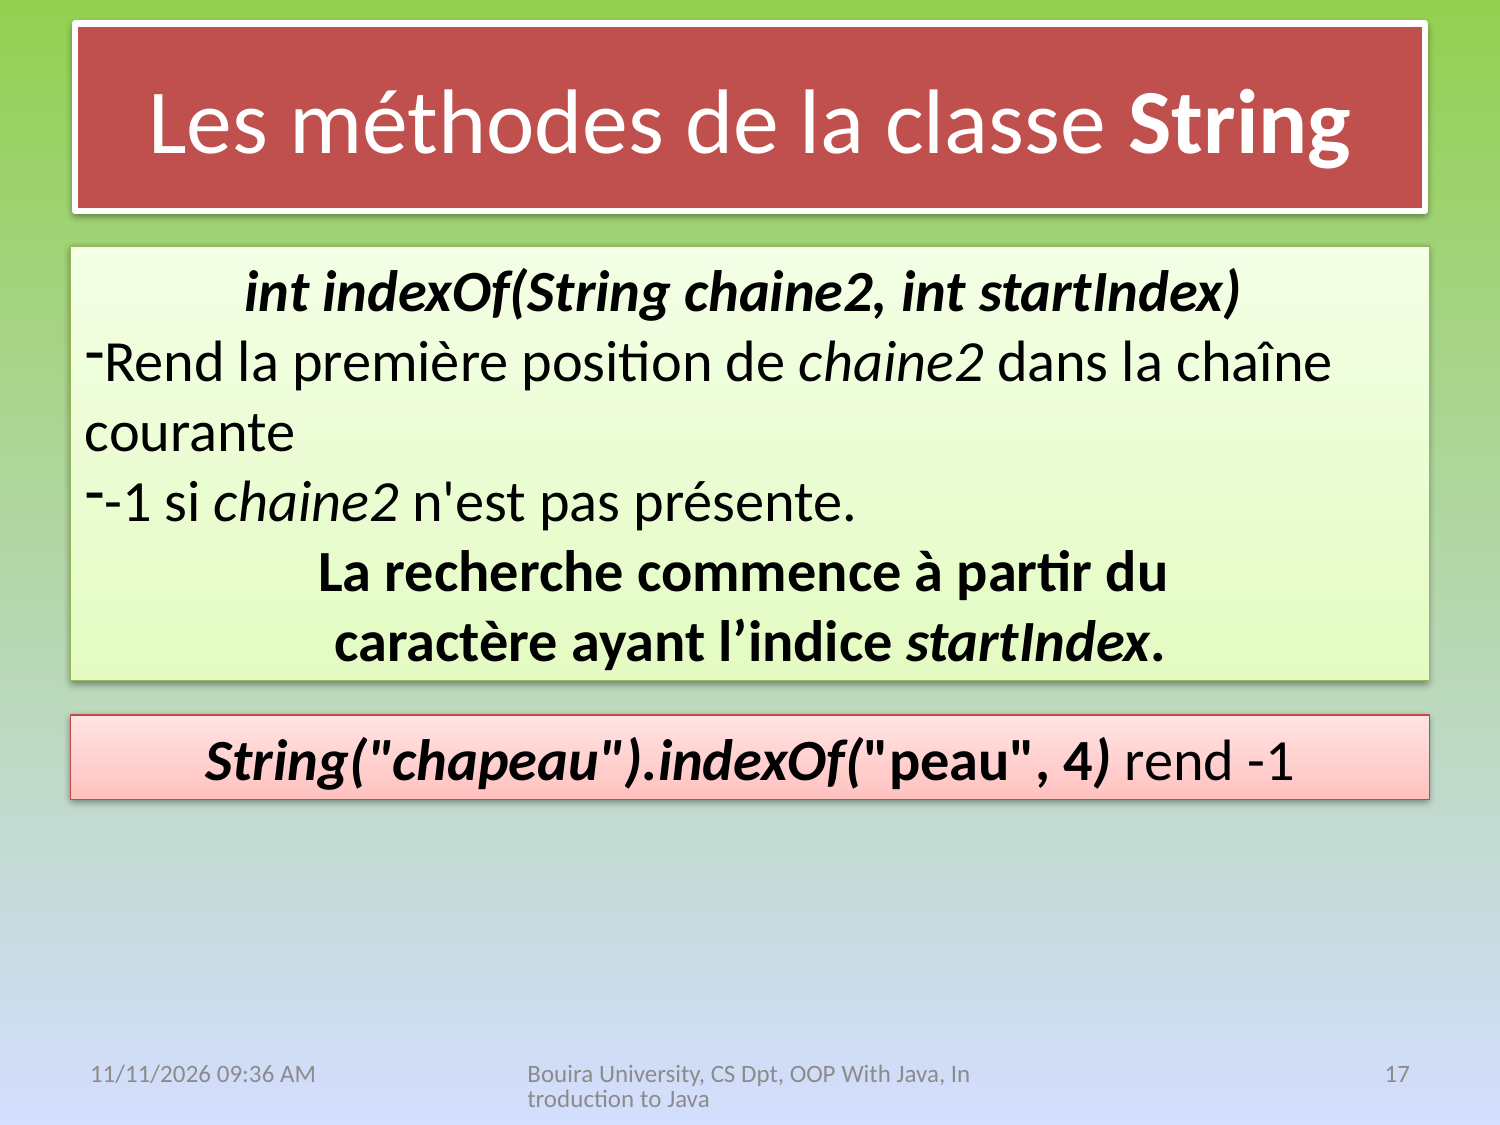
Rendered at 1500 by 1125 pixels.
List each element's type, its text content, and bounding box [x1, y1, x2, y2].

text_box int indexOf(String chaine2, int startIndex) Rend la première position de chaine2 dans la chaîne courante -1 si chaine2 n'est pas présente. La recherche commence à partir du caractère ayant l’indice startIndex. [70, 245, 1430, 681]
title Les méthodes de la classe String [72, 20, 1428, 214]
slide_number 17 [1074, 1042, 1425, 1103]
text_box String("chapeau").indexOf("peau", 4) rend -1 [70, 714, 1430, 800]
slide_number 18 نيسان، 21 [75, 1042, 425, 1103]
footer Bouira University, CS Dpt, OOP With Java, Introduction to Java [512, 1042, 988, 1103]
